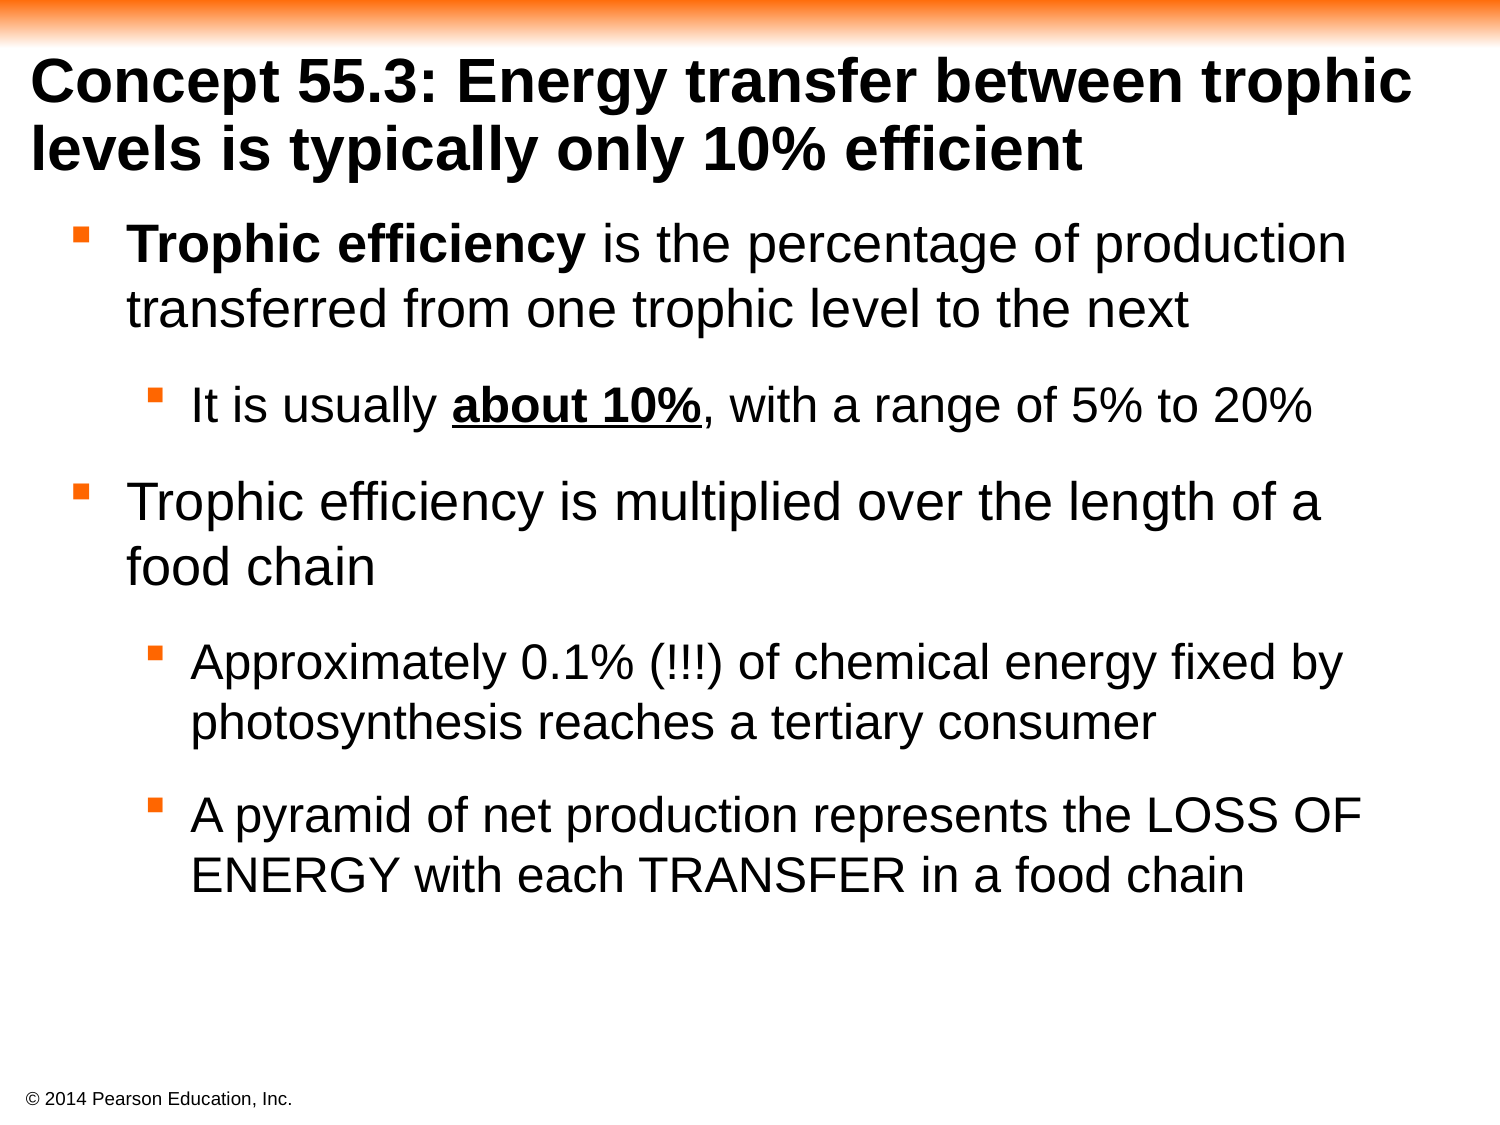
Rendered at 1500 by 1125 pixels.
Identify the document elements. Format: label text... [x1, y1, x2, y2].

list Trophic efficiency is the percentage of production transferred from one trophic level to the next It is usually about 10%, with a range of 5% to 20% Trophic efficiency is multiplied over the length of a food chain Approximately 0.1% (!!!) of chemical energy fixed by photosynthesis reaches a tertiary consumer A pyramid of net production represents the LOSS OF ENERGY with each TRANSFER in a food chain [69, 208, 1464, 1042]
title Concept 55.3: Energy transfer between trophic levels is typically only 10% efficient [29, 49, 1470, 184]
